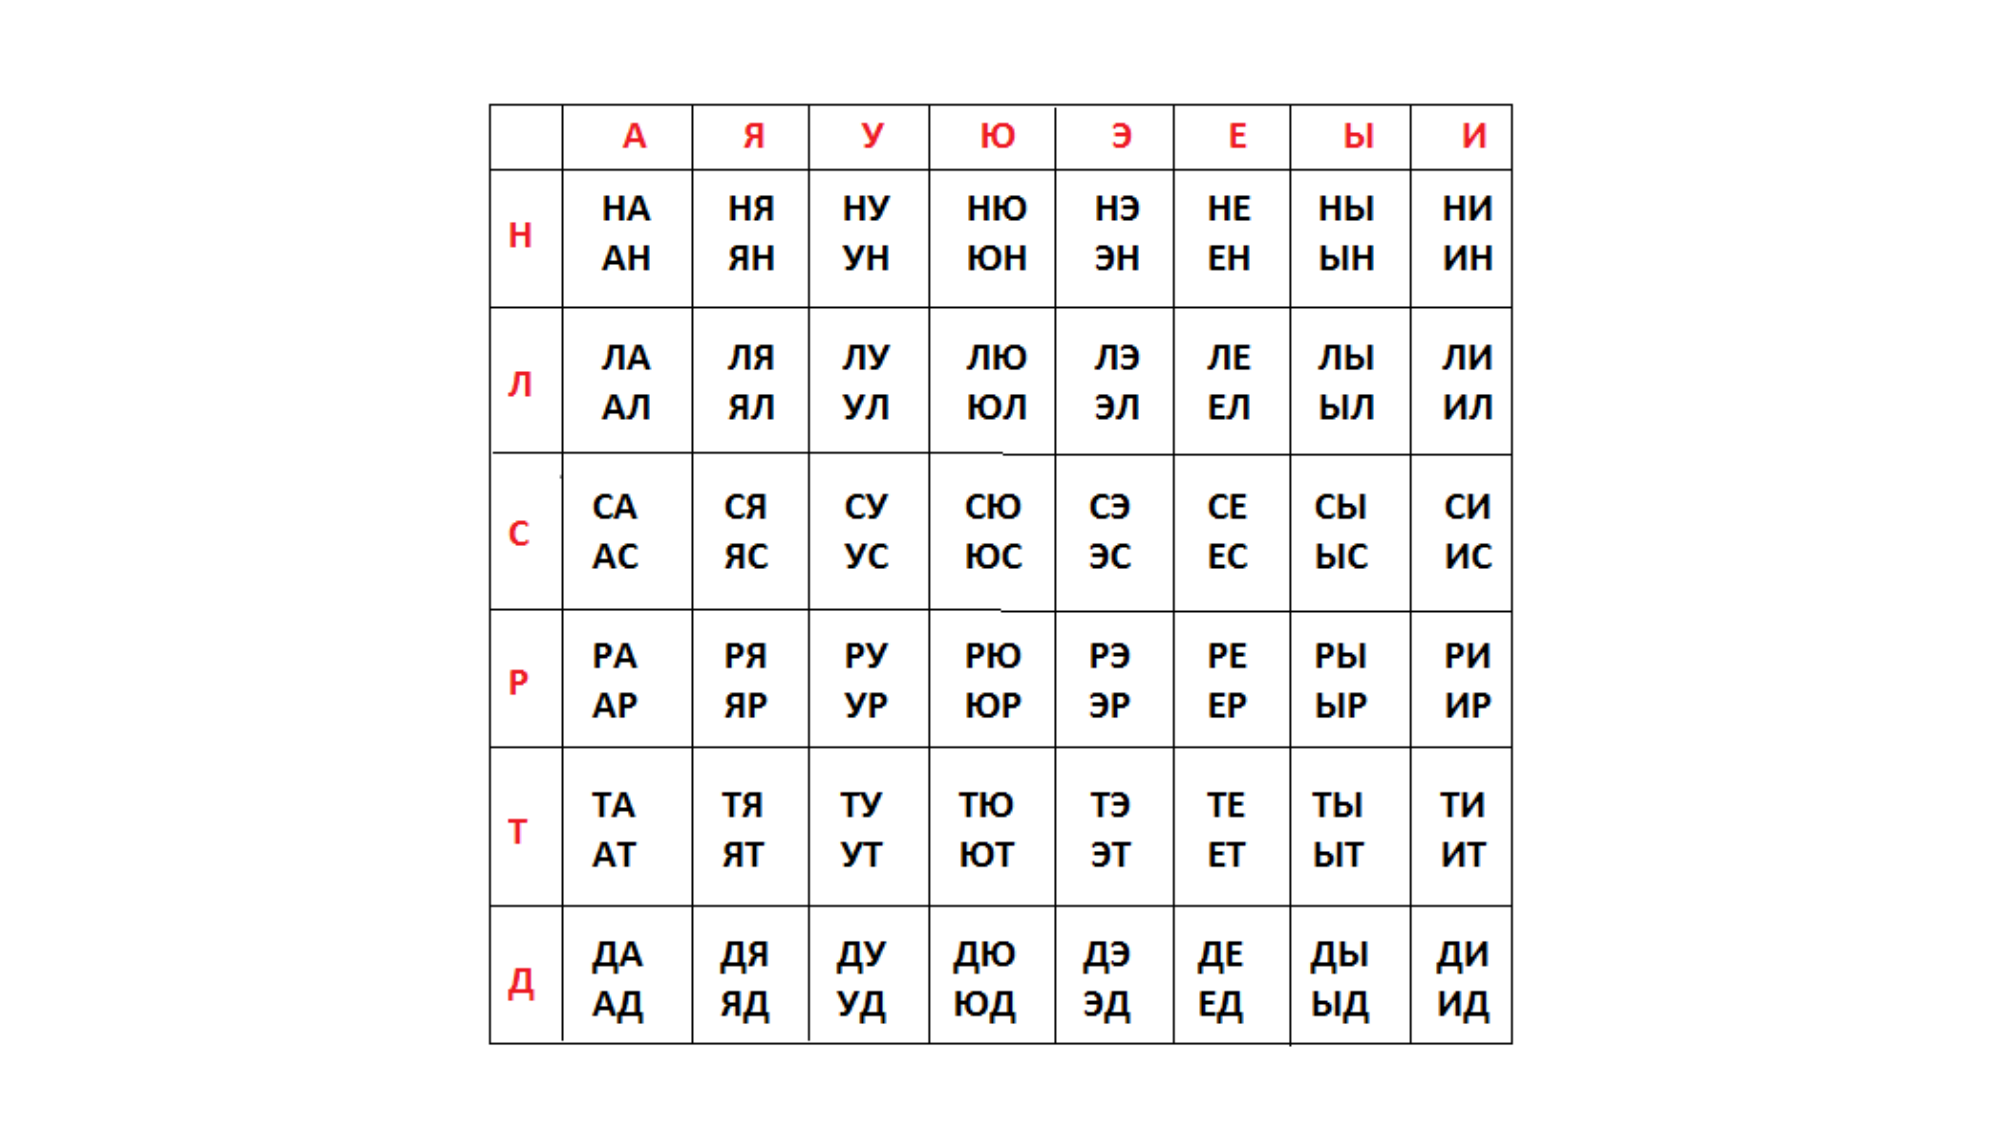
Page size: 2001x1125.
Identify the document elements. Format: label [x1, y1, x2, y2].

list [478, 89, 1521, 1068]
